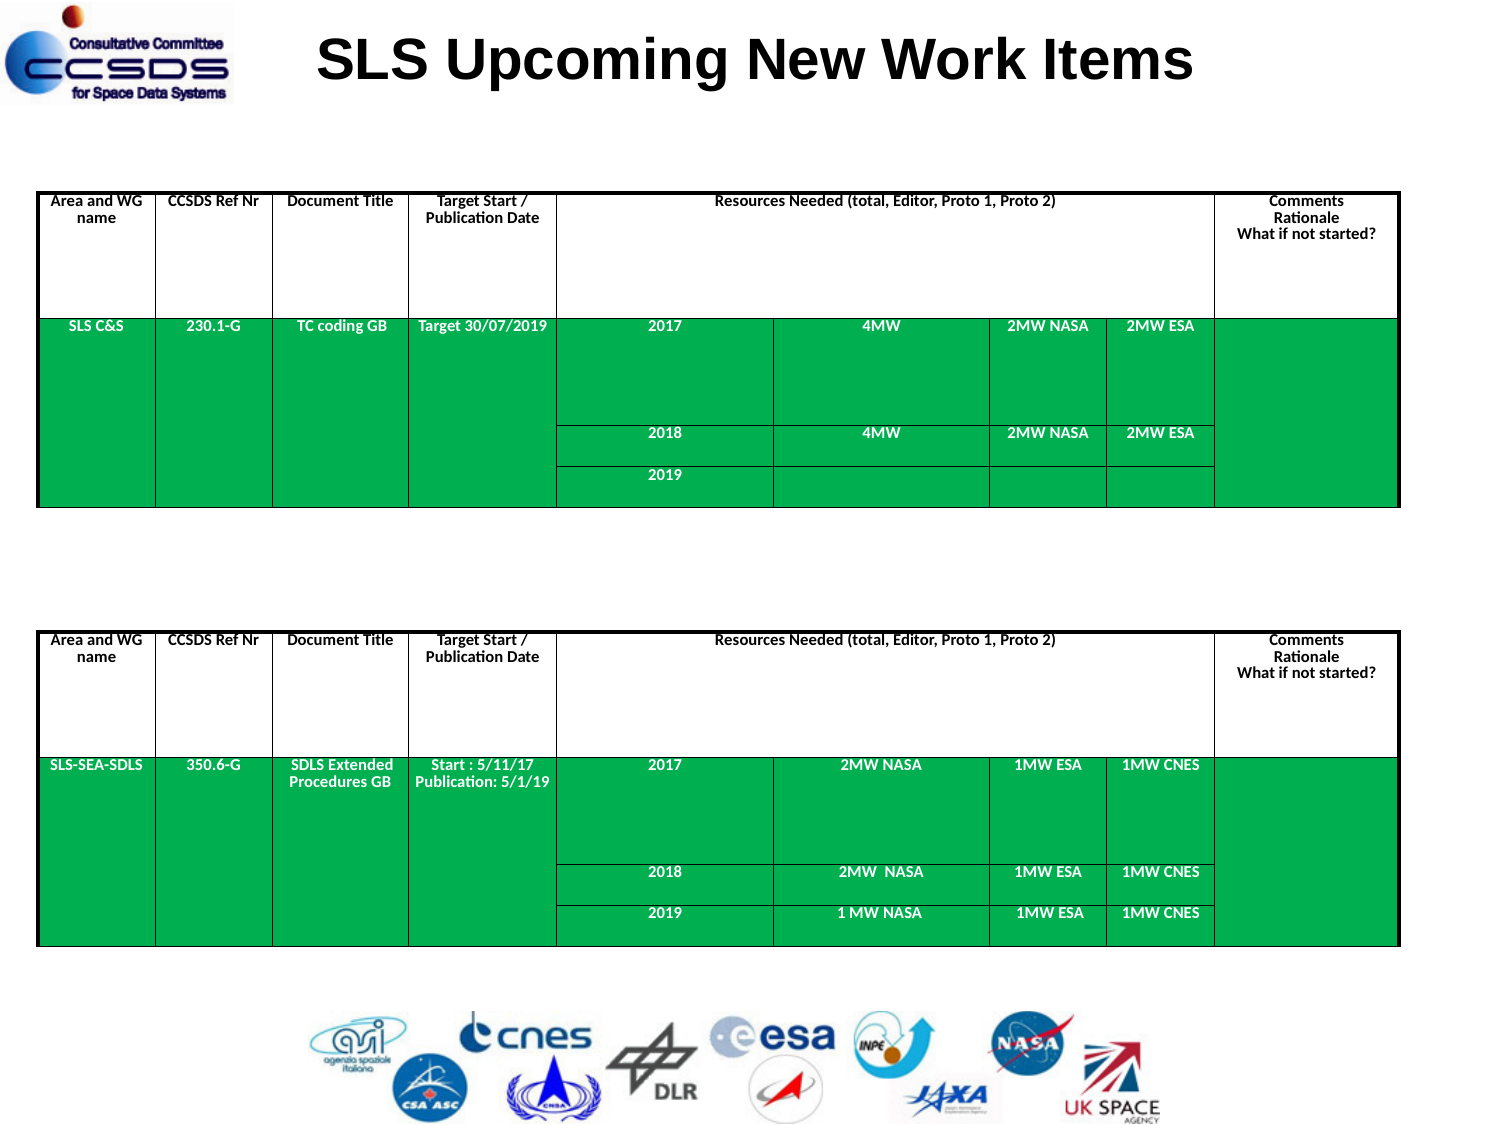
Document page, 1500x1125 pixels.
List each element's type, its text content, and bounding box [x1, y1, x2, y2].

table_header CCSDS Ref Nr [156, 195, 272, 318]
table_cell [774, 467, 989, 507]
table_cell Target 30/07/2019 [409, 319, 556, 507]
table_cell 4MW [774, 426, 989, 466]
table_cell SLS C&S [40, 319, 155, 507]
table_cell TC coding GB [273, 319, 408, 507]
table_header Target Start / Publication Date [409, 634, 556, 757]
table_header CCSDS Ref Nr [156, 634, 272, 757]
table_cell [990, 467, 1106, 507]
table_cell 2MW NASA [774, 865, 989, 905]
table_header Comments Rationale What if not started? [1215, 195, 1397, 318]
table_cell 4MW [774, 319, 989, 425]
table_cell 1 MW NASA [774, 906, 989, 946]
table_cell Start : 5/11/17 Publication: 5/1/19 [409, 758, 556, 946]
table_header Resources Needed (total, Editor, Proto 1, Proto 2) [557, 195, 1214, 318]
picture [0, 2, 234, 105]
table_cell 1MW ESA [990, 906, 1106, 946]
table_cell 1MW CNES [1107, 758, 1214, 864]
table_header Area and WG name [40, 634, 155, 757]
table_header Comments Rationale What if not started? [1215, 634, 1397, 757]
table_header Target Start / Publication Date [409, 195, 556, 318]
table_cell 2017 [557, 758, 773, 864]
table_cell [1107, 467, 1214, 507]
table_cell 350.6-G [156, 758, 272, 946]
table_cell 2019 [557, 906, 773, 946]
table_cell [1215, 319, 1397, 507]
table_cell 2017 [557, 319, 773, 425]
table_cell 2018 [557, 426, 773, 466]
table_cell 2019 [557, 467, 773, 507]
table_cell 230.1-G [156, 319, 272, 507]
table_cell 1MW CNES [1107, 906, 1214, 946]
table_cell 2018 [557, 865, 773, 905]
table_cell 2MW NASA [990, 319, 1106, 425]
table_cell 2MW NASA [774, 758, 989, 864]
table_cell 2MW ESA [1107, 319, 1214, 425]
table_cell [1215, 758, 1397, 946]
table_cell 1MW CNES [1107, 865, 1214, 905]
table_cell 1MW ESA [990, 865, 1106, 905]
text_box SLS Upcoming New Work Items [94, 20, 1343, 109]
table_header Area and WG name [40, 195, 155, 318]
table_cell 1MW ESA [990, 758, 1106, 864]
table_header Document Title [273, 634, 408, 757]
table_header Document Title [273, 195, 408, 318]
table_cell 2MW NASA [990, 426, 1106, 466]
table_cell 2MW ESA [1107, 426, 1214, 466]
table_cell SLS-SEA-SDLS [40, 758, 155, 946]
picture [308, 1011, 1160, 1124]
table_header Resources Needed (total, Editor, Proto 1, Proto 2) [557, 634, 1214, 757]
table_cell SDLS Extended Procedures GB [273, 758, 408, 946]
